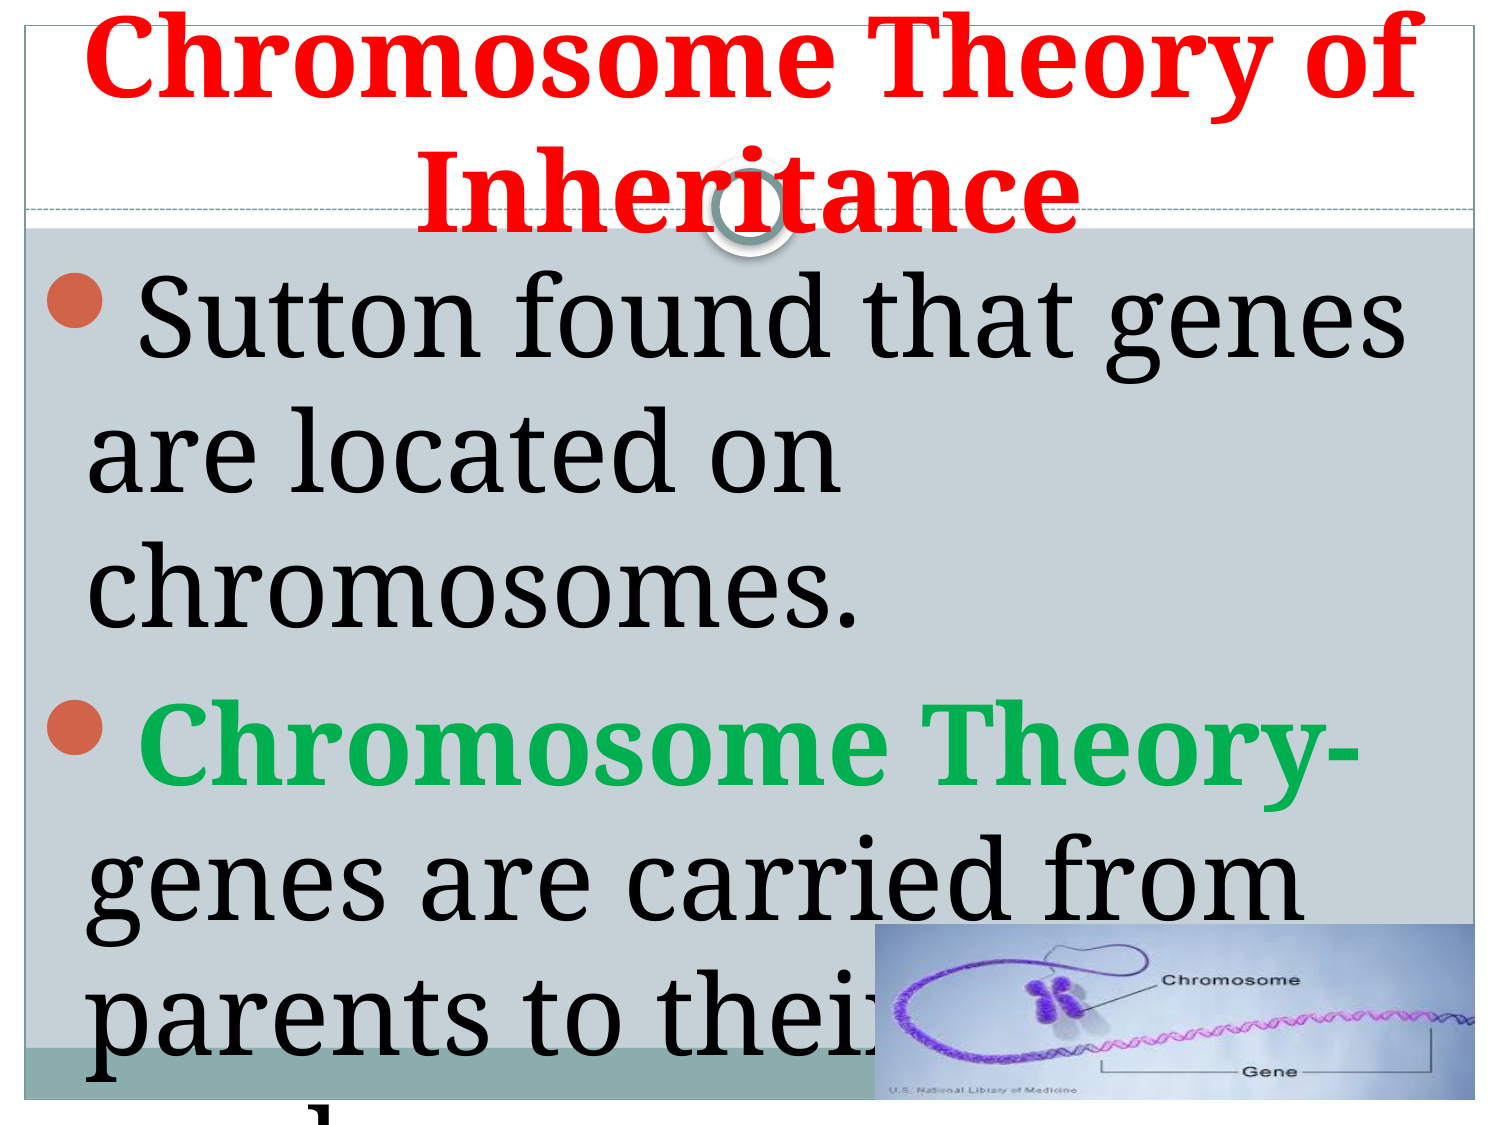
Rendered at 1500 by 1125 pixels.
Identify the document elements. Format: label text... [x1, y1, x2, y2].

list Sutton found that genes are located on chromosomes. Chromosome Theory- genes are carried from parents to their offspring on chromosomes. [24, 237, 1500, 1100]
title Chromosome Theory of Inheritance [0, 0, 1500, 263]
picture [874, 924, 1476, 1101]
